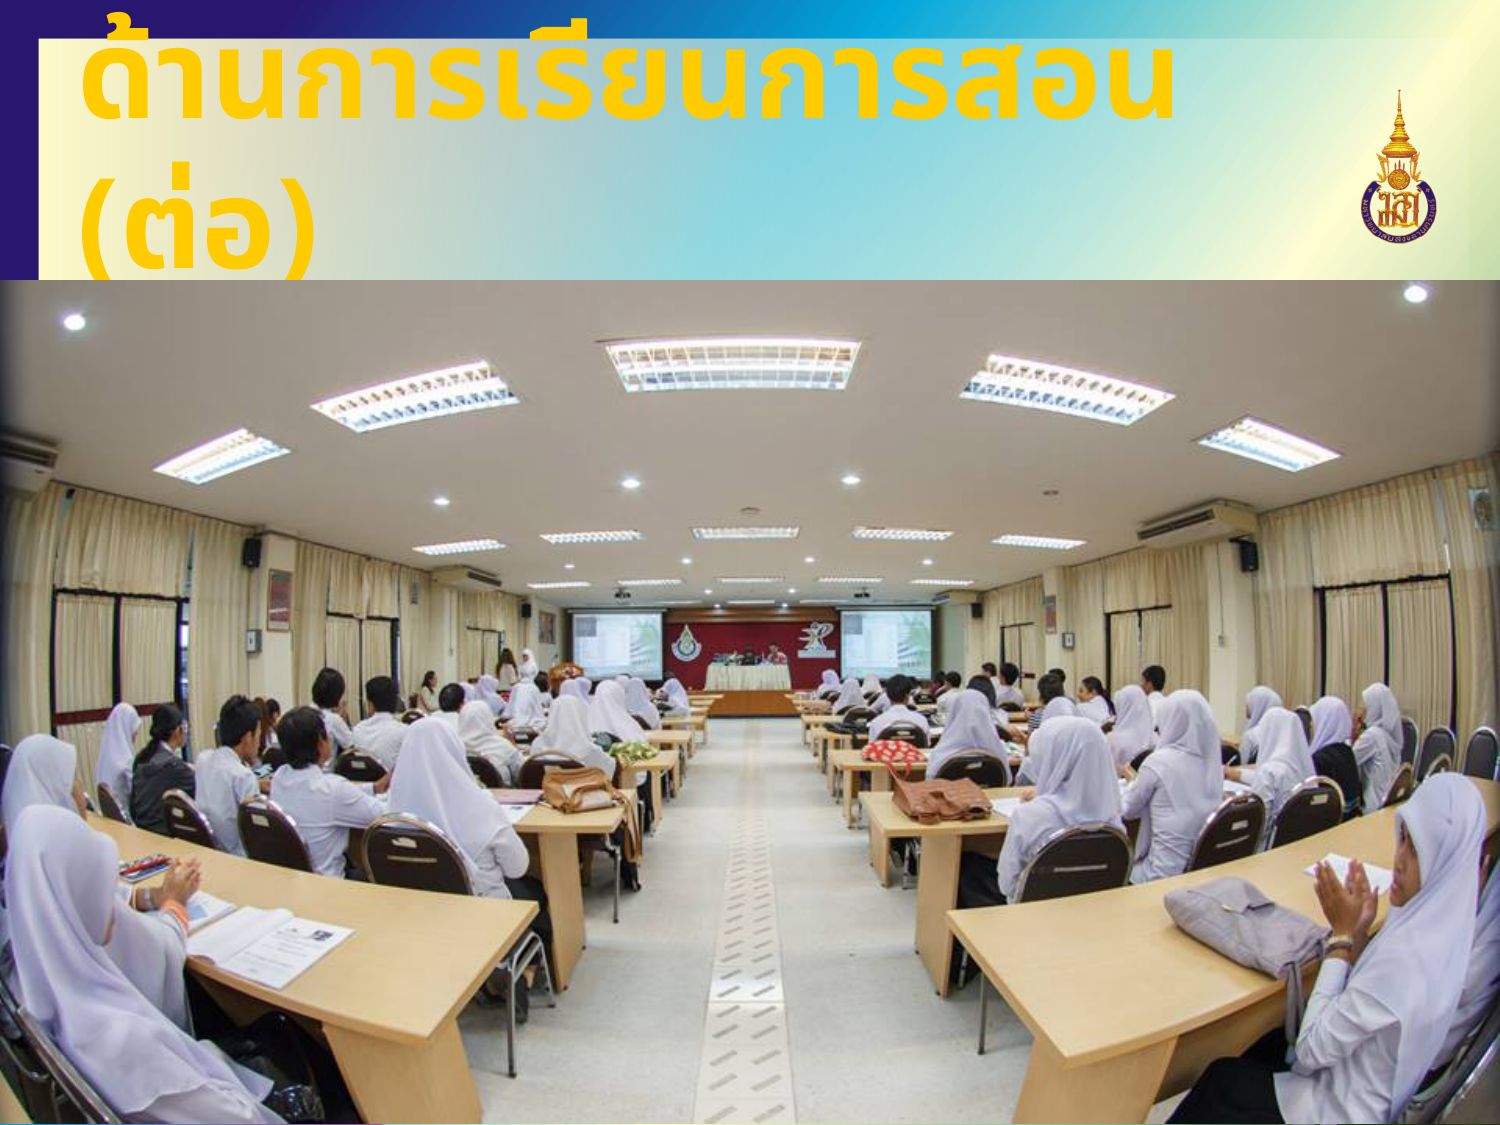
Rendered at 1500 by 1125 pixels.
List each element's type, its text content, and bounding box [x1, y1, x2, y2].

title ด้านการเรียนการสอน (ต่อ) [62, 62, 1350, 225]
picture [0, 0, 1500, 1125]
